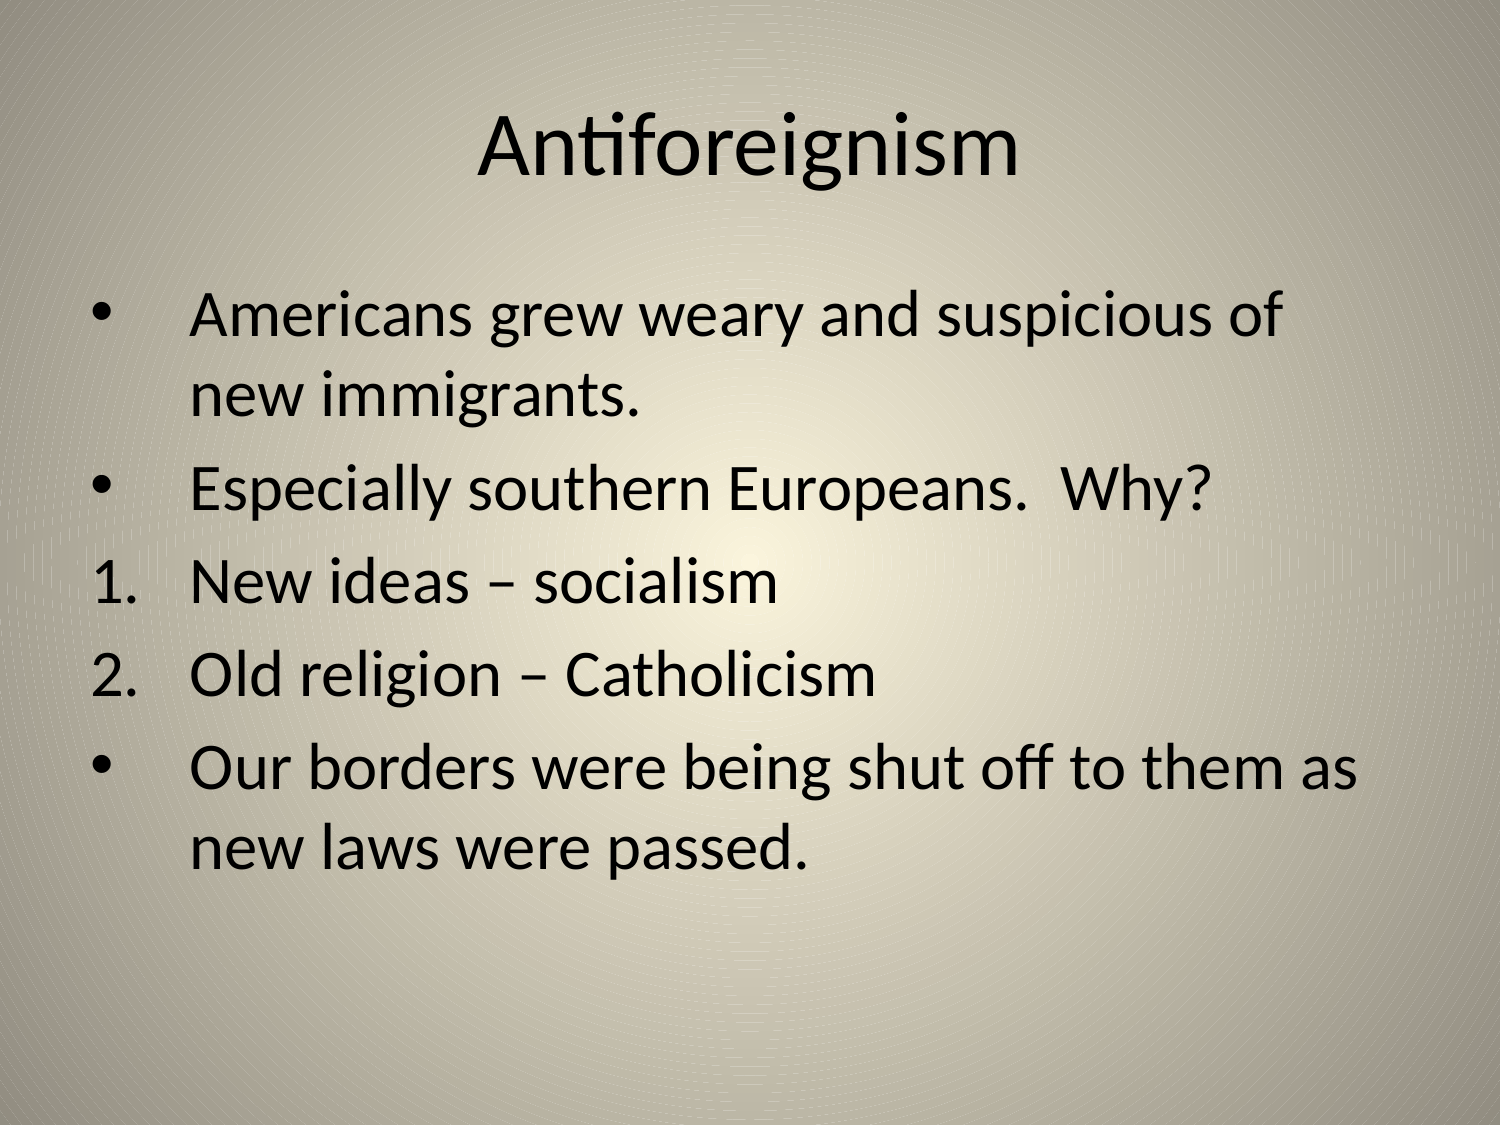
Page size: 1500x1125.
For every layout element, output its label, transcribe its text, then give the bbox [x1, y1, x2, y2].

title Antiforeignism [75, 45, 1425, 233]
list Americans grew weary and suspicious of new immigrants. Especially southern Europeans. Why? New ideas – socialism Old religion – Catholicism Our borders were being shut off to them as new laws were passed. [75, 262, 1425, 1005]
